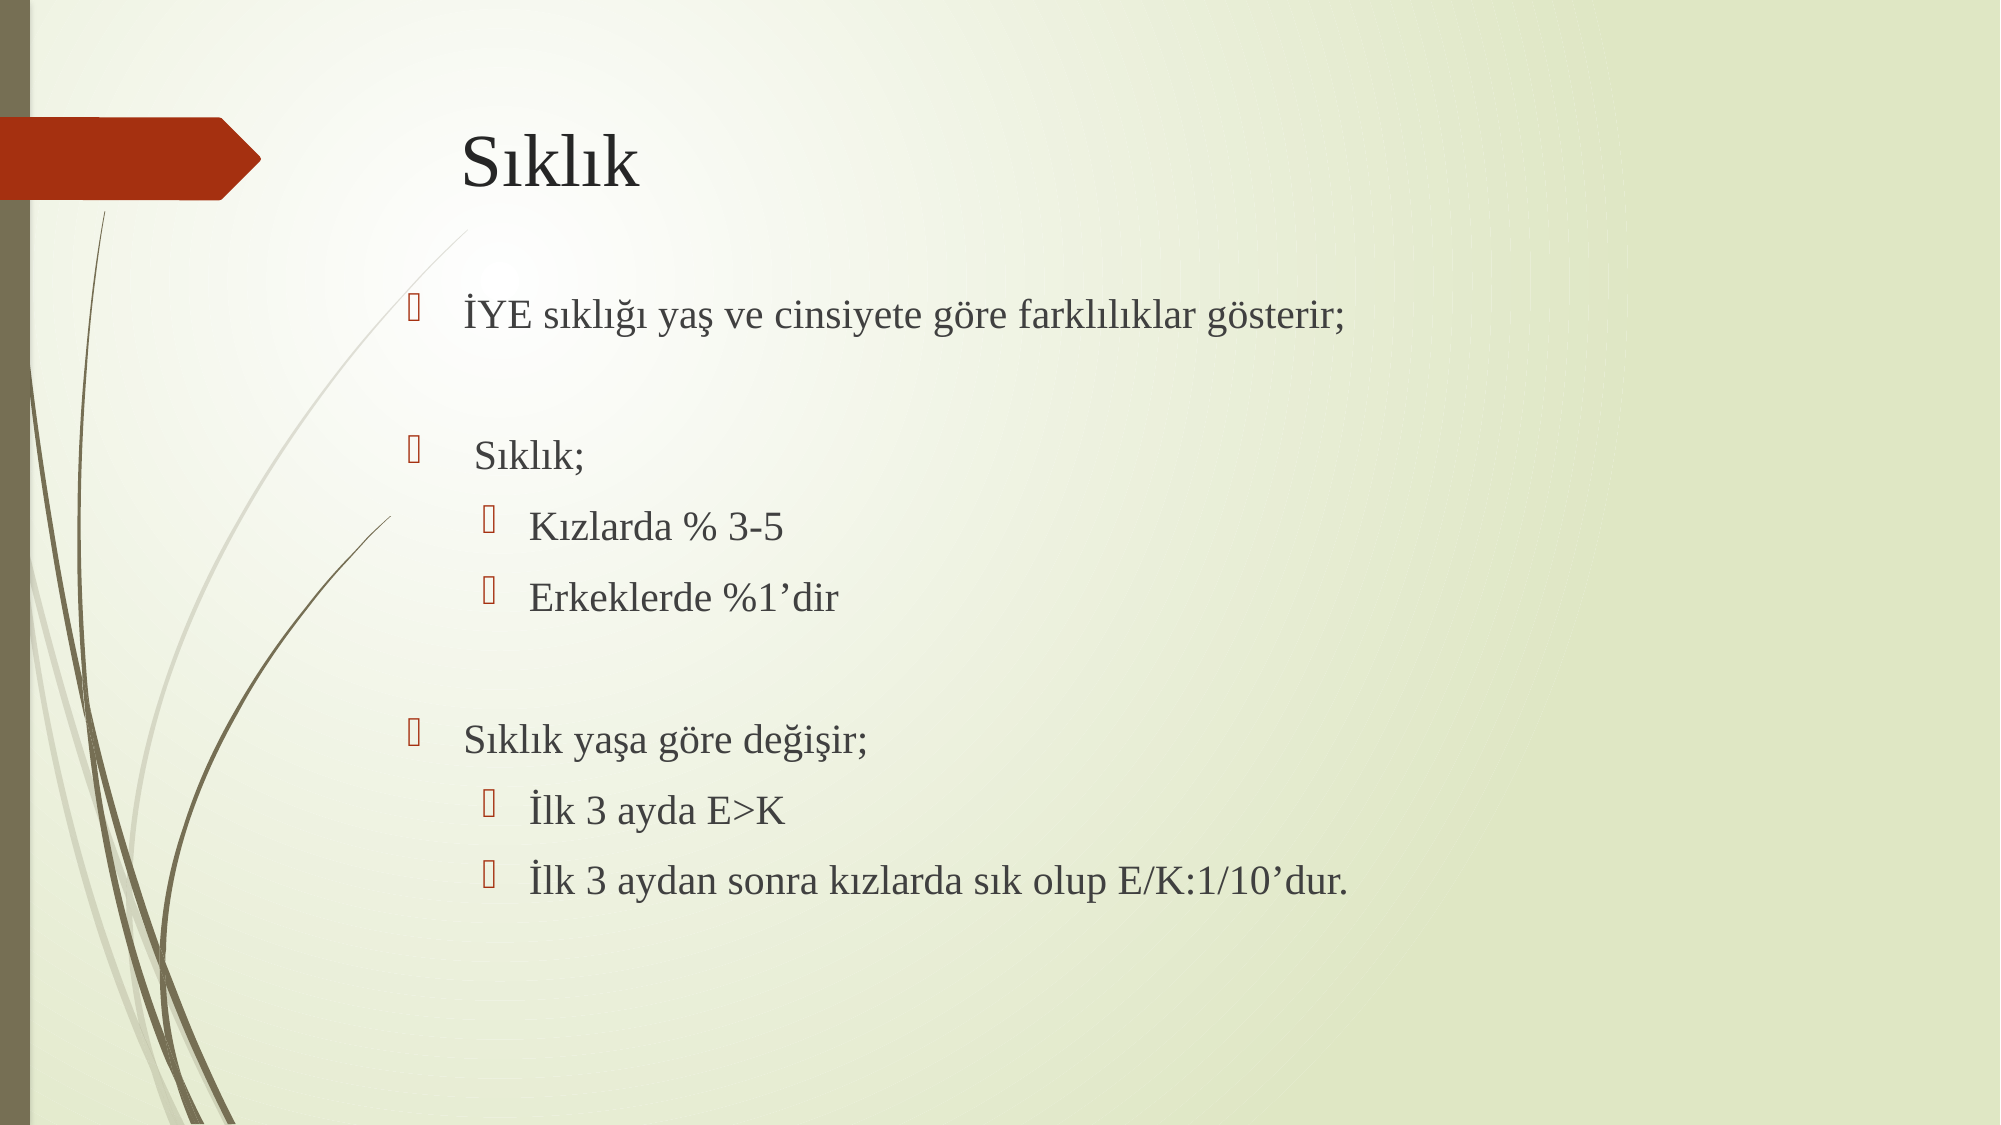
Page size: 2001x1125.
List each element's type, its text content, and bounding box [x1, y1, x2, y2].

title Sıklık [424, 104, 695, 256]
list İYE sıklığı yaş ve cinsiyete göre farklılıklar gösterir; Sıklık; Kızlarda % 3-5 Erkeklerde %1’dir Sıklık yaşa göre değişir; İlk 3 ayda E>K İlk 3 aydan sonra kızlarda sık olup E/K:1/10’dur. [392, 278, 1855, 1025]
